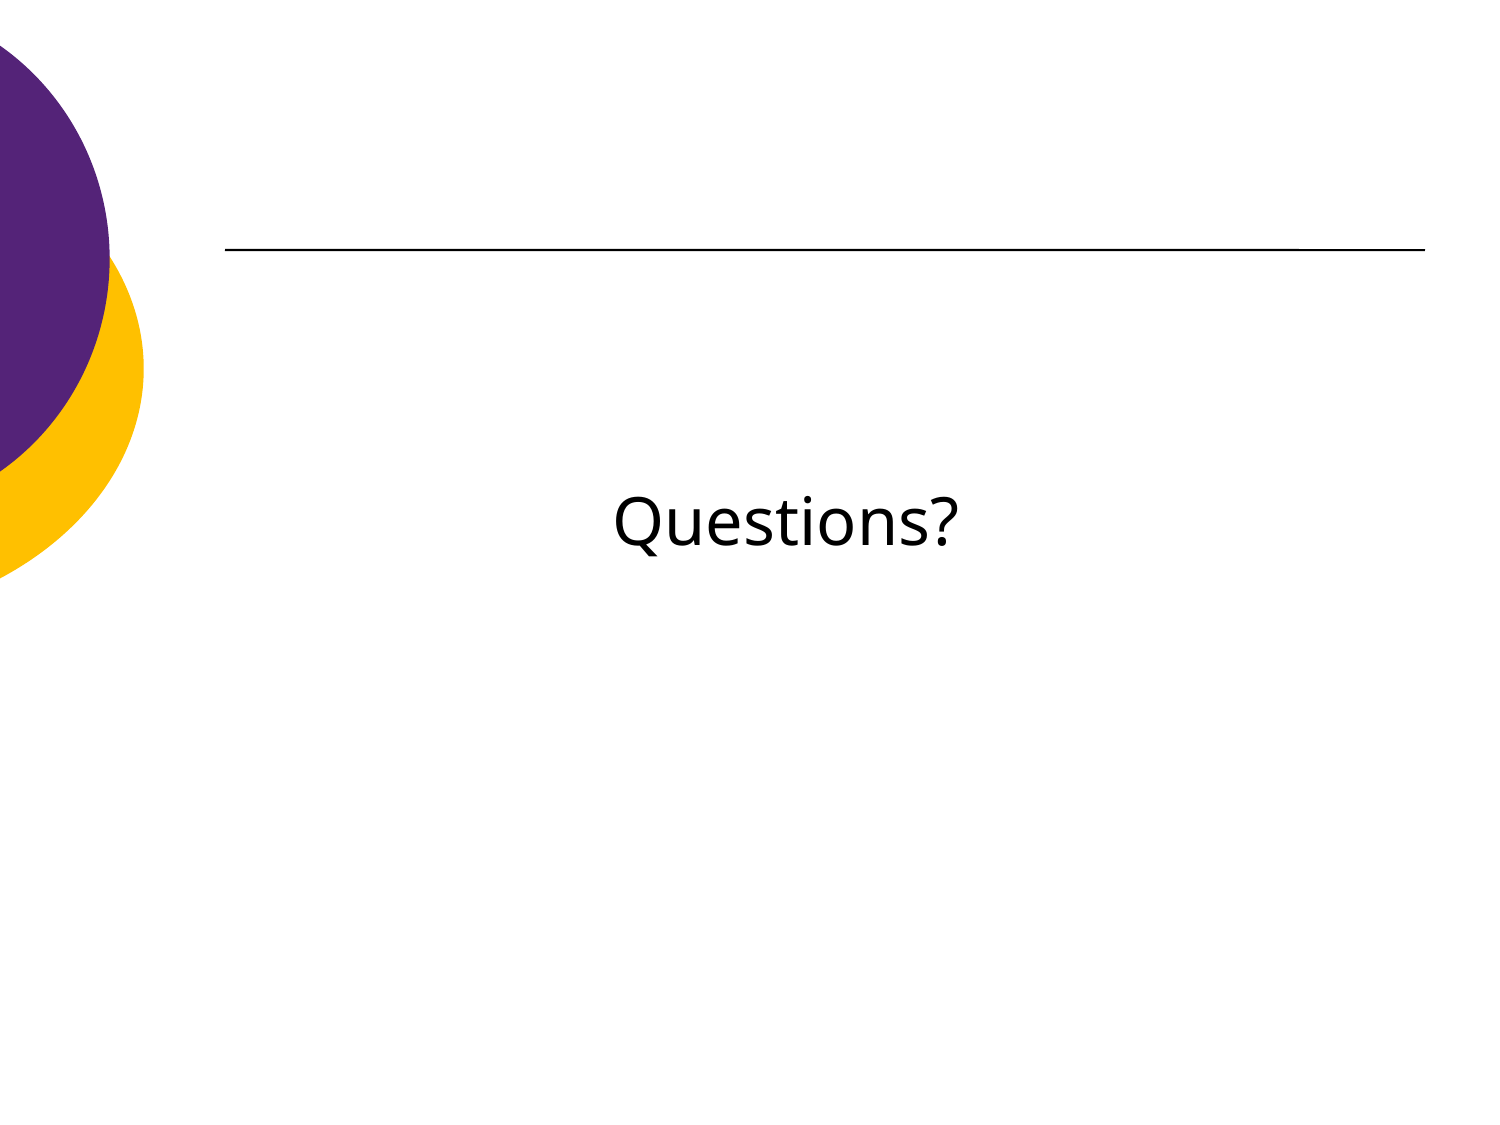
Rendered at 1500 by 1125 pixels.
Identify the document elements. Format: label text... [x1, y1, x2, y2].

text_box Questions? [597, 471, 975, 566]
